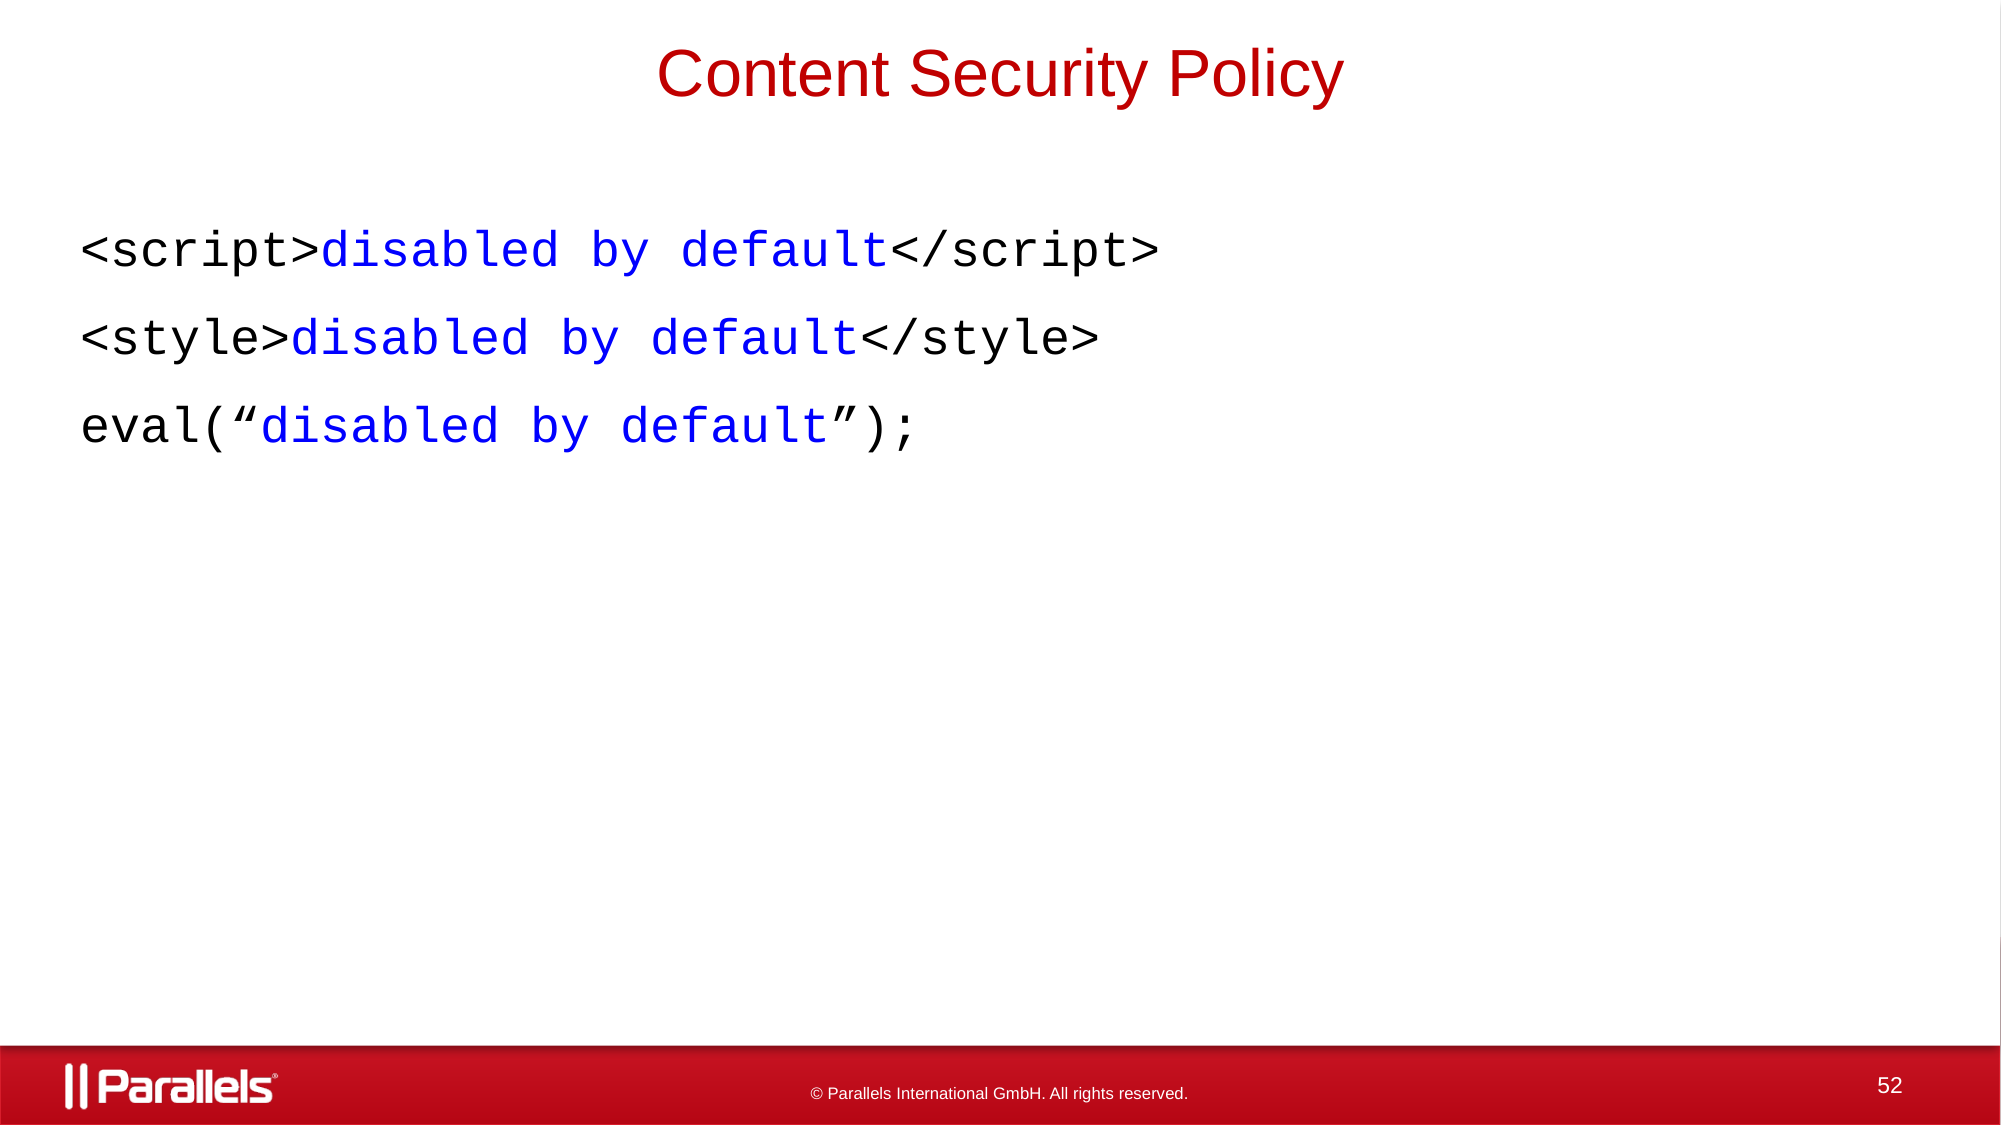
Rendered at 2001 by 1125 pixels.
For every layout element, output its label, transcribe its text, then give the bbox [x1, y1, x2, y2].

list <script>disabled by default</script> <style>disabled by default</style> eval(“disabled by default”); [64, 121, 1937, 1000]
title Content Security Policy [64, 21, 1939, 119]
picture [42, 1039, 293, 1125]
